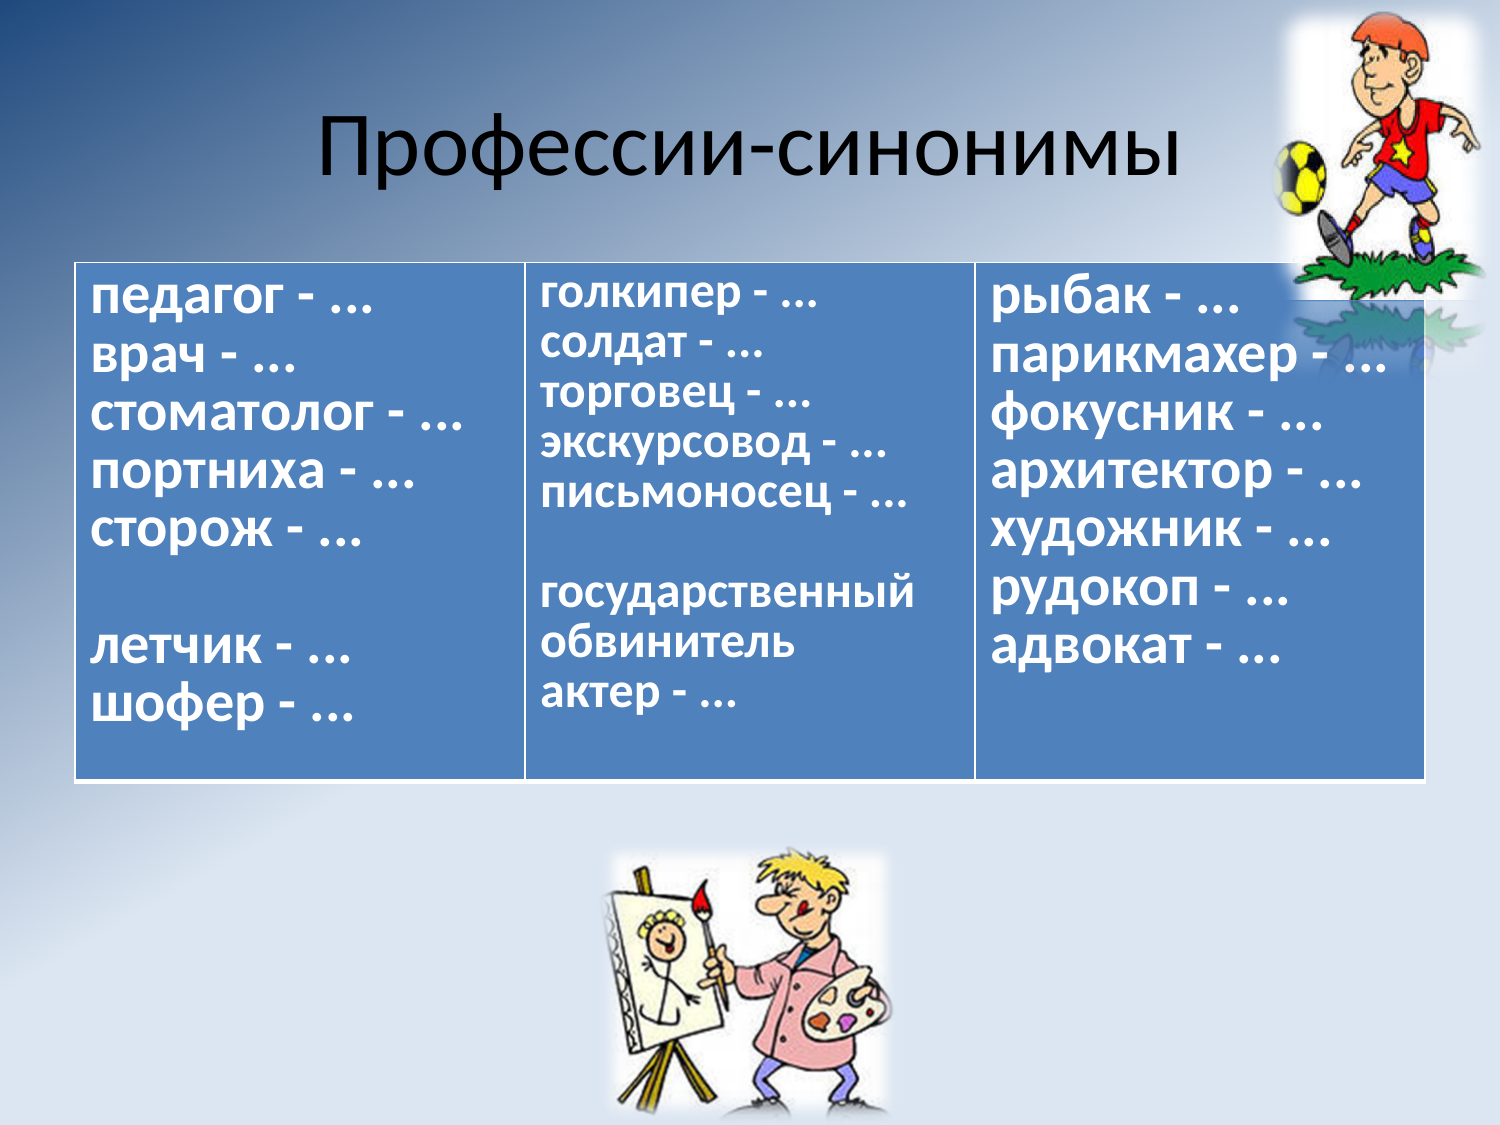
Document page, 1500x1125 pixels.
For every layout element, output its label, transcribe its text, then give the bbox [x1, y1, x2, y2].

table_header педагог - ... врач - ... стоматолог - ... портниха - ... сторож - ... летчик - ... шофер - ... [76, 263, 524, 779]
picture [1266, 0, 1498, 603]
picture [596, 837, 904, 1125]
title Профессии-синонимы [75, 45, 1261, 233]
table_header голкипер - ... солдат - ... торговец - ... экскурсовод - ... письмоносец - ... государственный обвинитель актер - ... [526, 263, 974, 779]
table_header рыбак - ... парикмахер - ... фокусник - ... архитектор - ... художник - ... рудокоп - ... адвокат - ... [976, 263, 1424, 779]
